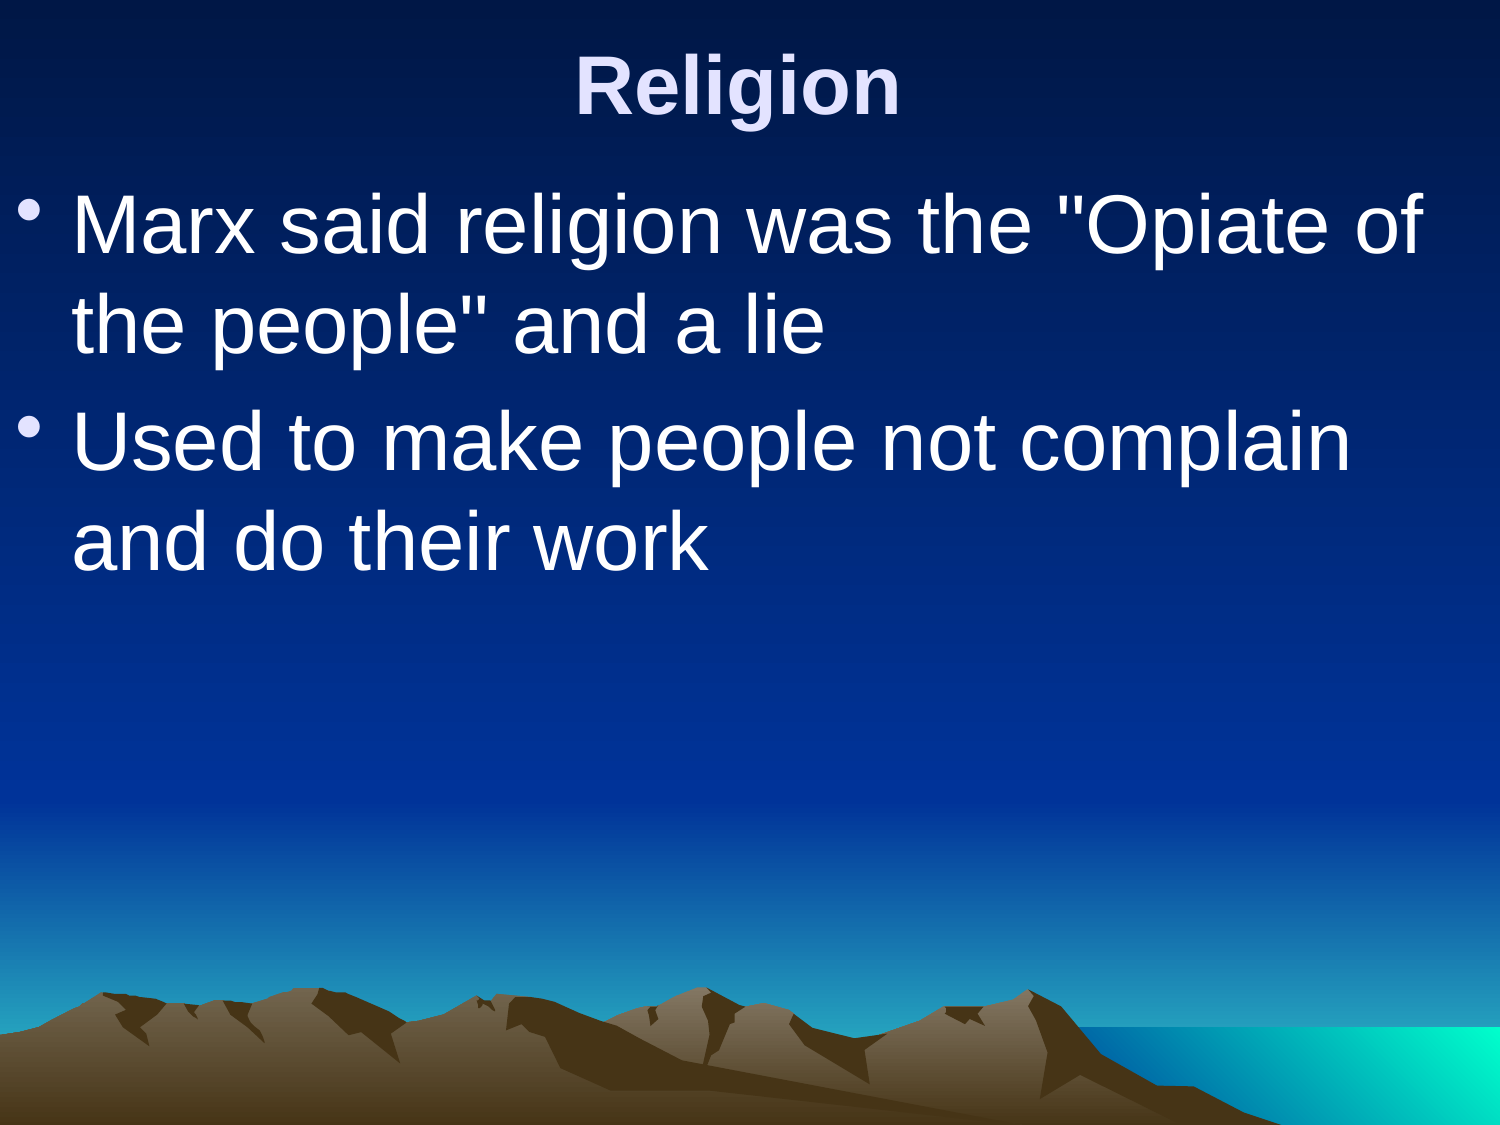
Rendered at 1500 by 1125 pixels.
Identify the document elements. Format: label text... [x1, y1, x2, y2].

title Religion [75, 37, 1425, 162]
list Marx said religion was the "Opiate of the people" and a lie Used to make people not complain and do their work [0, 162, 1500, 988]
